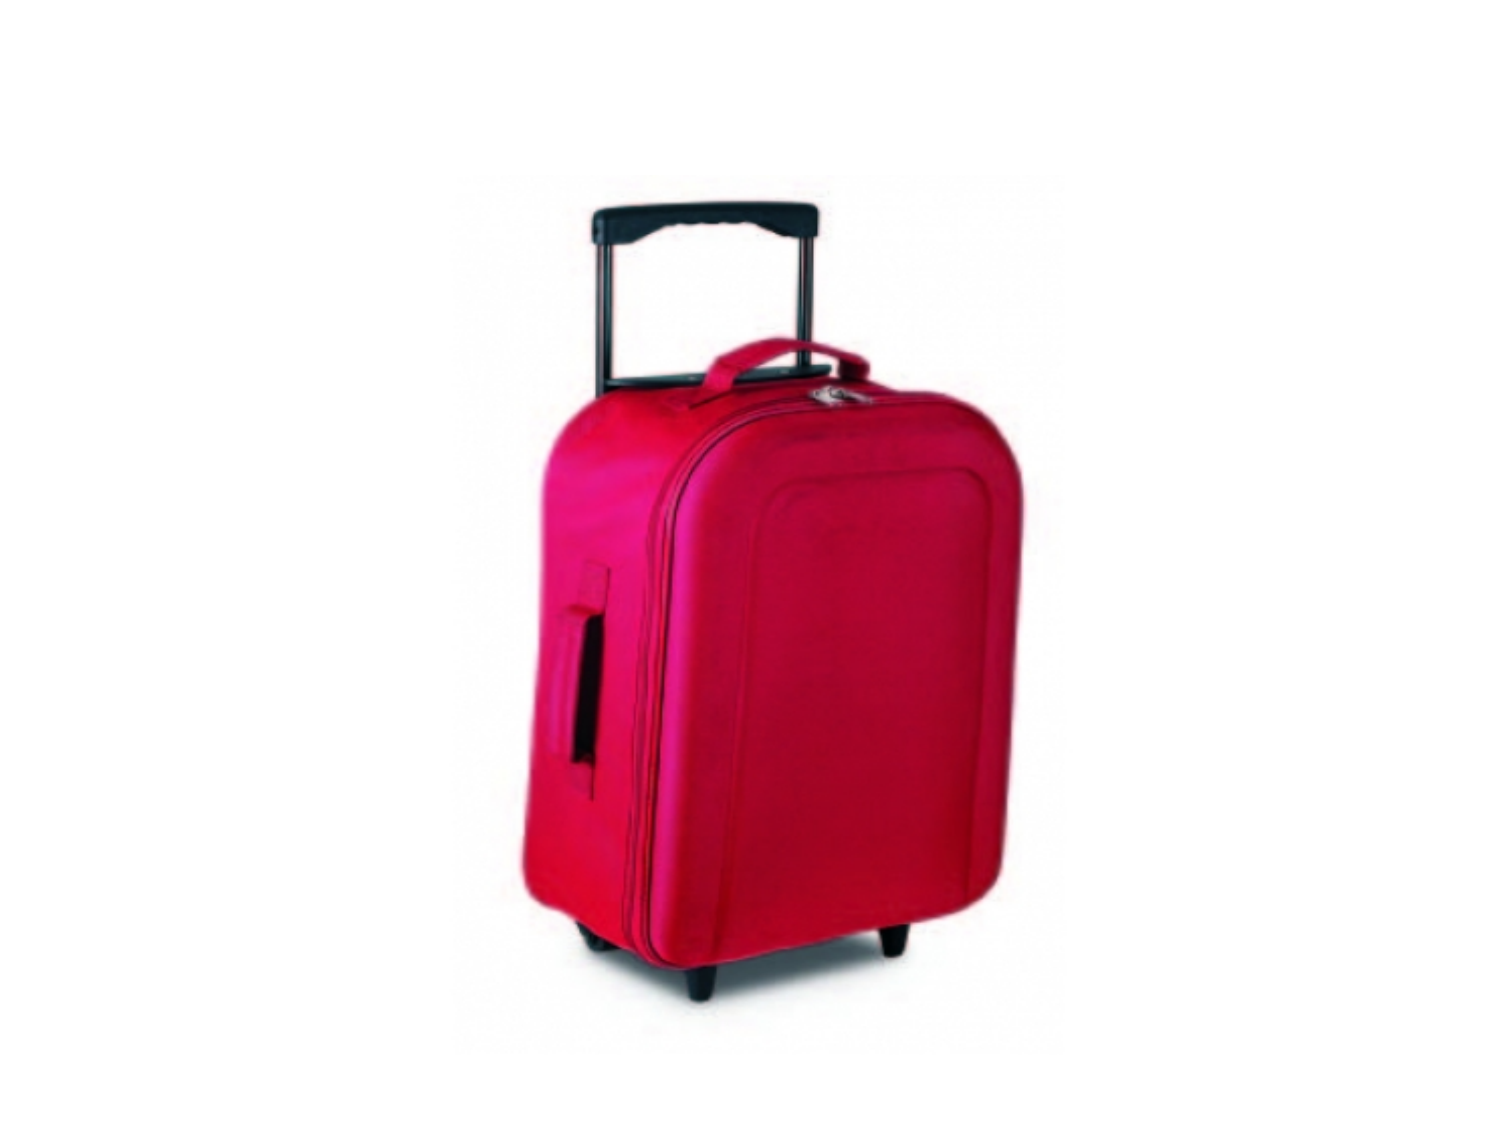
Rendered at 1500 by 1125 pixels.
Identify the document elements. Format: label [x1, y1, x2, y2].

picture [257, 175, 1266, 1055]
